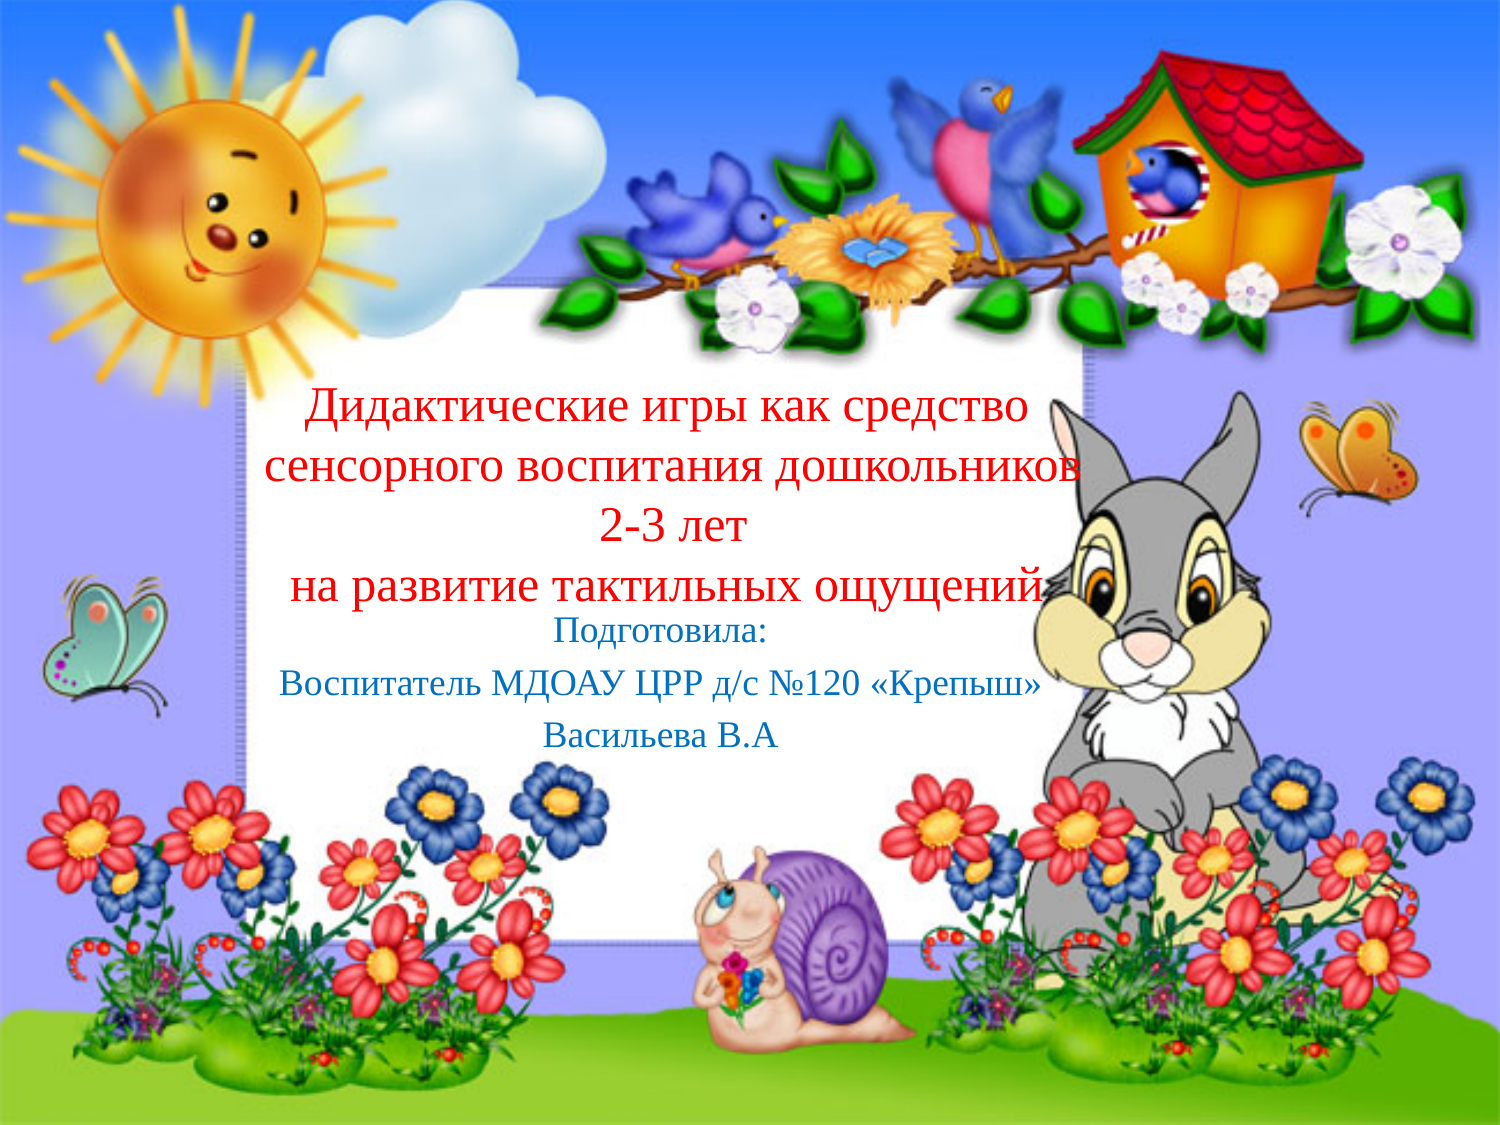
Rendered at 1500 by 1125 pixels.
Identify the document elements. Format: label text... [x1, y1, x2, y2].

title Дидактические игры как средство сенсорного воспитания дошкольников 2-3 лет на развитие тактильных ощущений [29, 349, 1305, 634]
subtitle Подготовила: Воспитатель МДОАУ ЦРР д/с №120 «Крепыш» Васильева В.А [135, 597, 1186, 886]
picture [0, 0, 1500, 1125]
